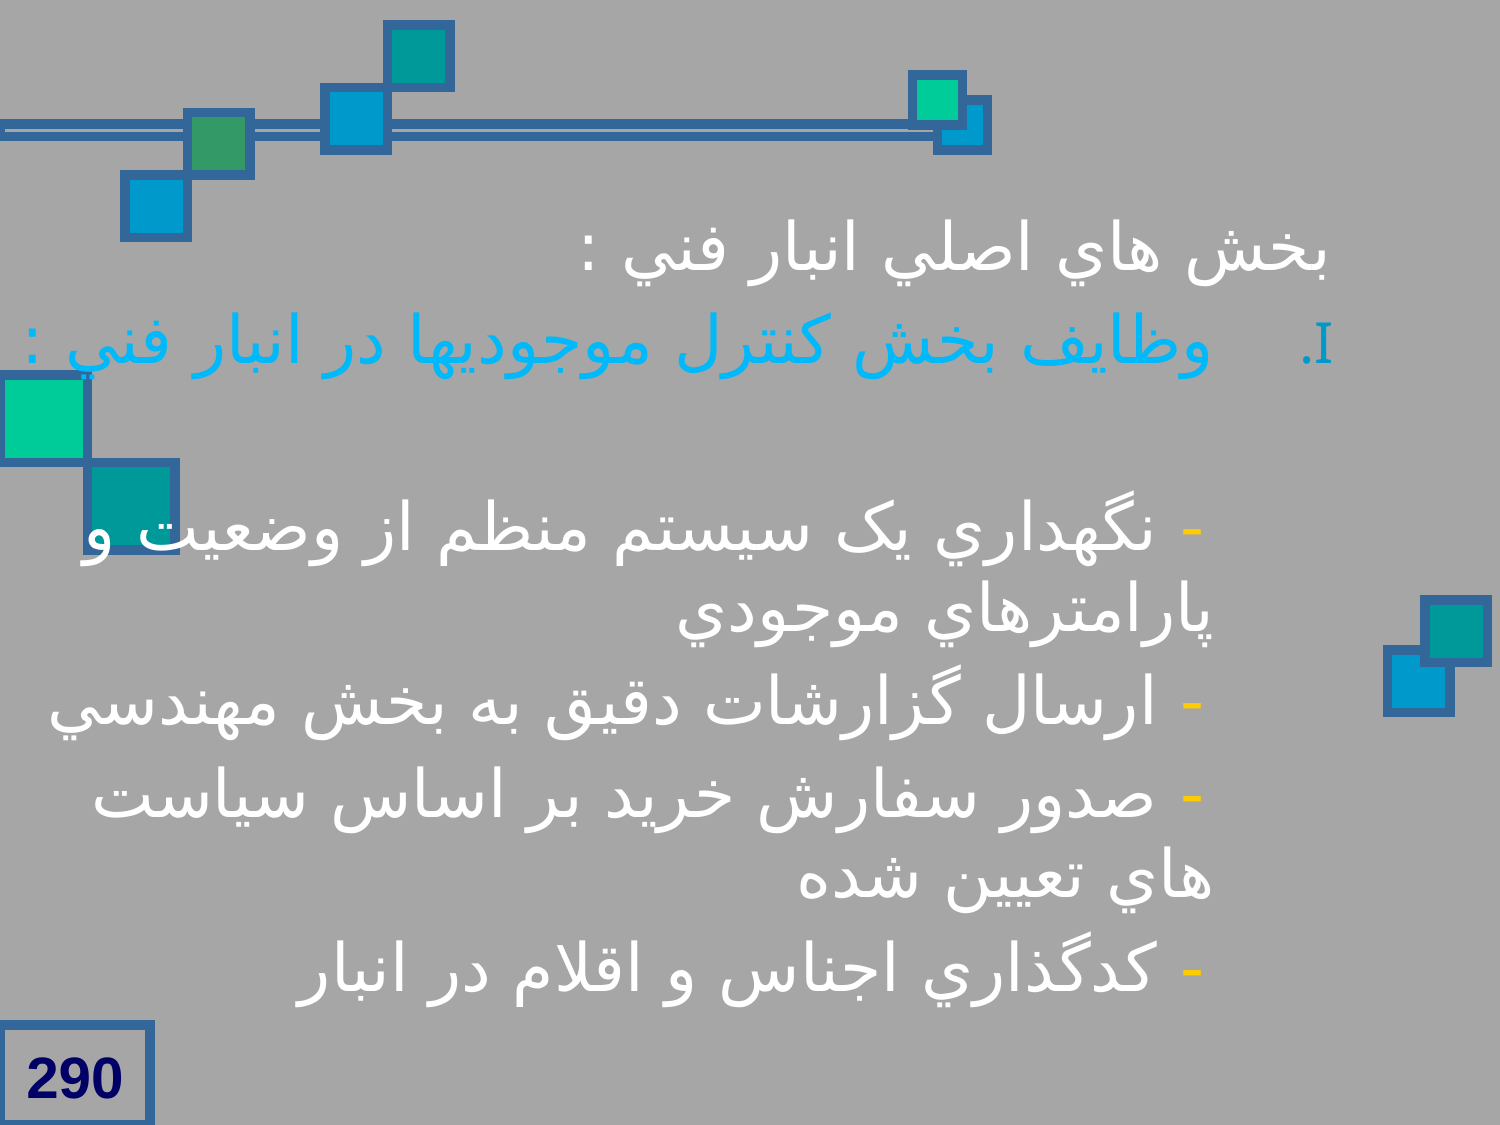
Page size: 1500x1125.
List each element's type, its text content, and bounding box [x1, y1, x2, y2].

slide_number 290 [0, 1020, 155, 1125]
list بخش هاي اصلي انبار فني : وظايف بخش کنترل موجوديها در انبار فني : - نگهداري يک سيستم منظم از وضعيت و پارامترهاي موجودي - ارسال گزارشات دقيق به بخش مهندسي - صدور سفارش خريد بر اساس سياست هاي تعيين شده - کدگذاري اجناس و اقلام در انبار [0, 196, 1347, 1083]
